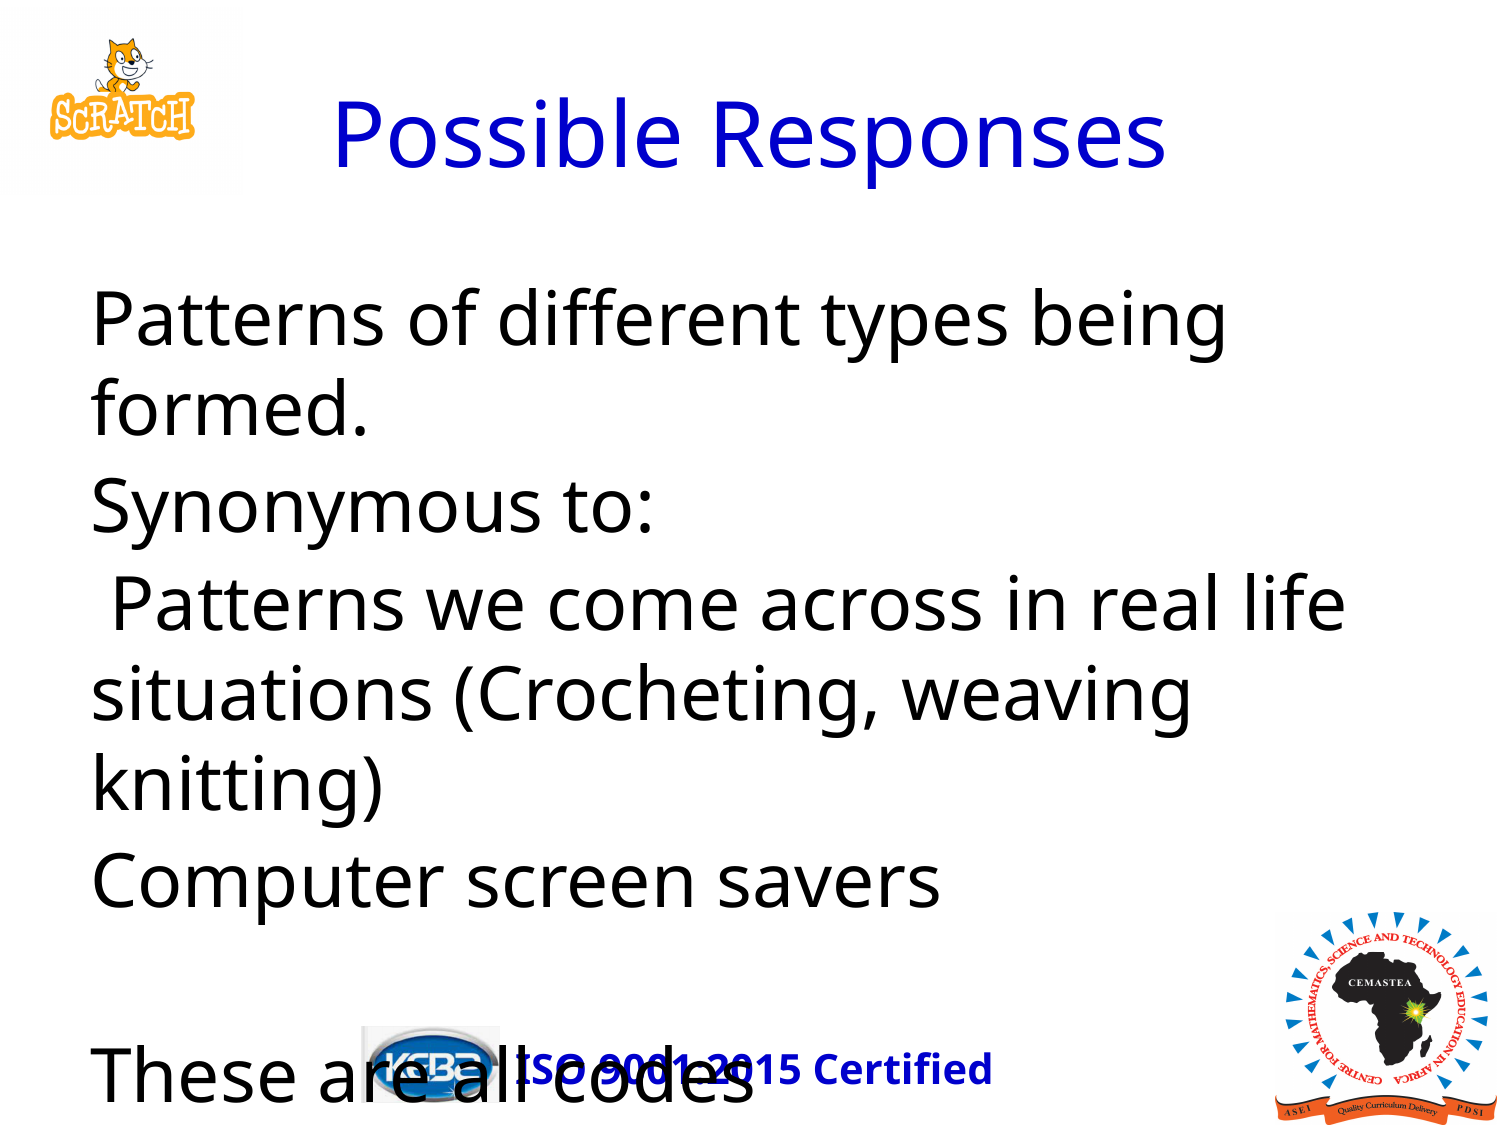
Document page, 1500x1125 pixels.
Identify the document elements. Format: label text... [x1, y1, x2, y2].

picture [0, 7, 243, 195]
picture [1275, 912, 1497, 1125]
title Possible Responses [75, 37, 1425, 225]
picture [361, 1026, 500, 1103]
list Patterns of different types being formed. Synonymous to: Patterns we come across in real life situations (Crocheting, weaving knitting) Computer screen savers These are all codes [75, 262, 1425, 1005]
